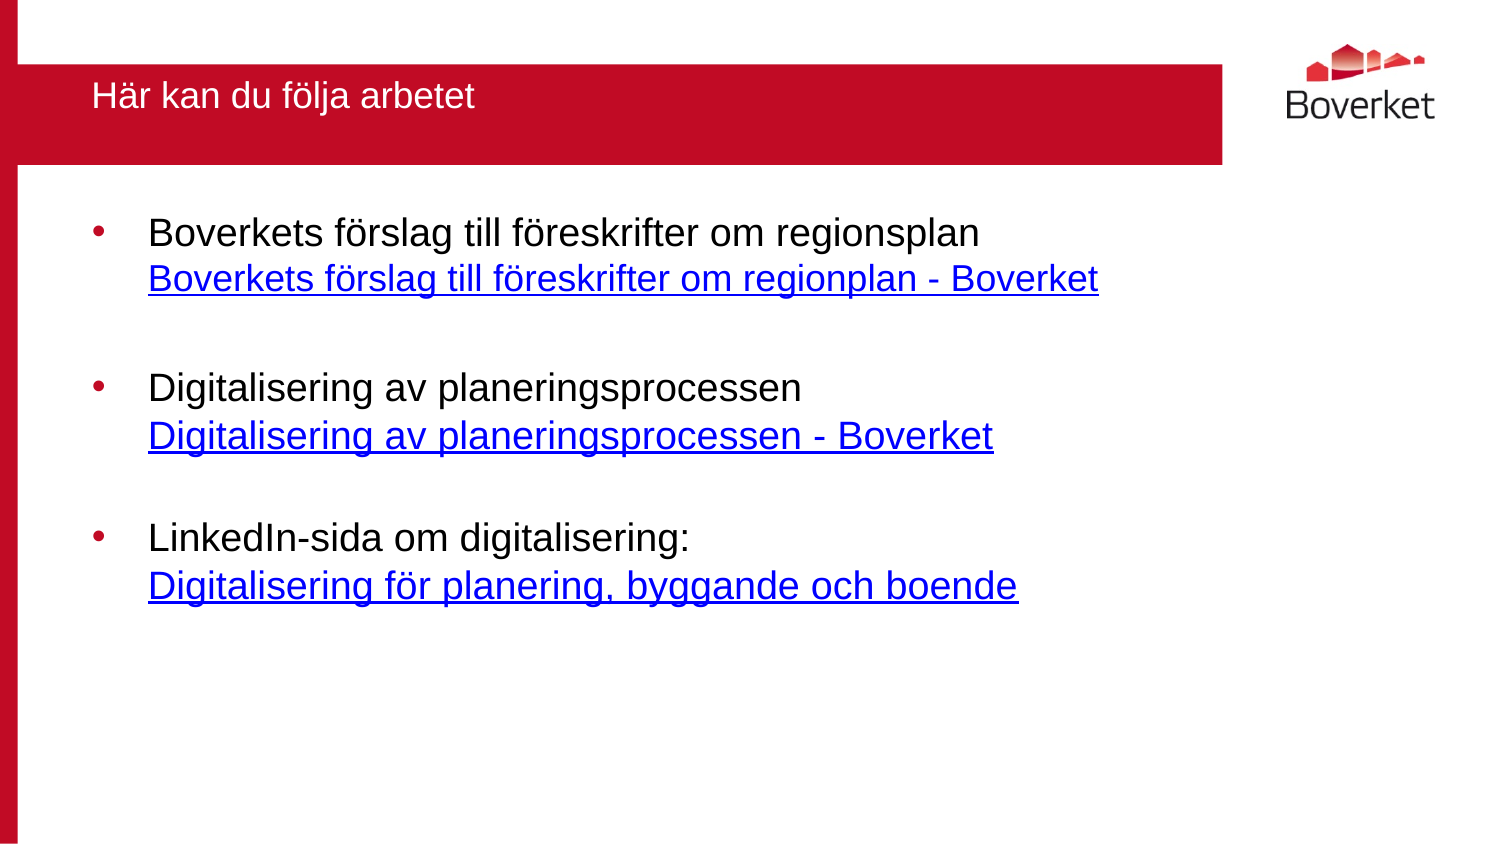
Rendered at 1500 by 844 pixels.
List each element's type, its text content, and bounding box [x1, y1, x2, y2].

text_box [11, 62, 1225, 167]
list Boverkets förslag till föreskrifter om regionsplan Boverkets förslag till föreskrifter om regionplan - Boverket Digitalisering av planeringsprocessen Digitalisering av planeringsprocessen - Boverket LinkedIn-sida om digitalisering: Digitalisering för planering, byggande och boende [76, 199, 1170, 753]
title Här kan du följa arbetet [76, 64, 1152, 165]
picture [1287, 44, 1435, 119]
